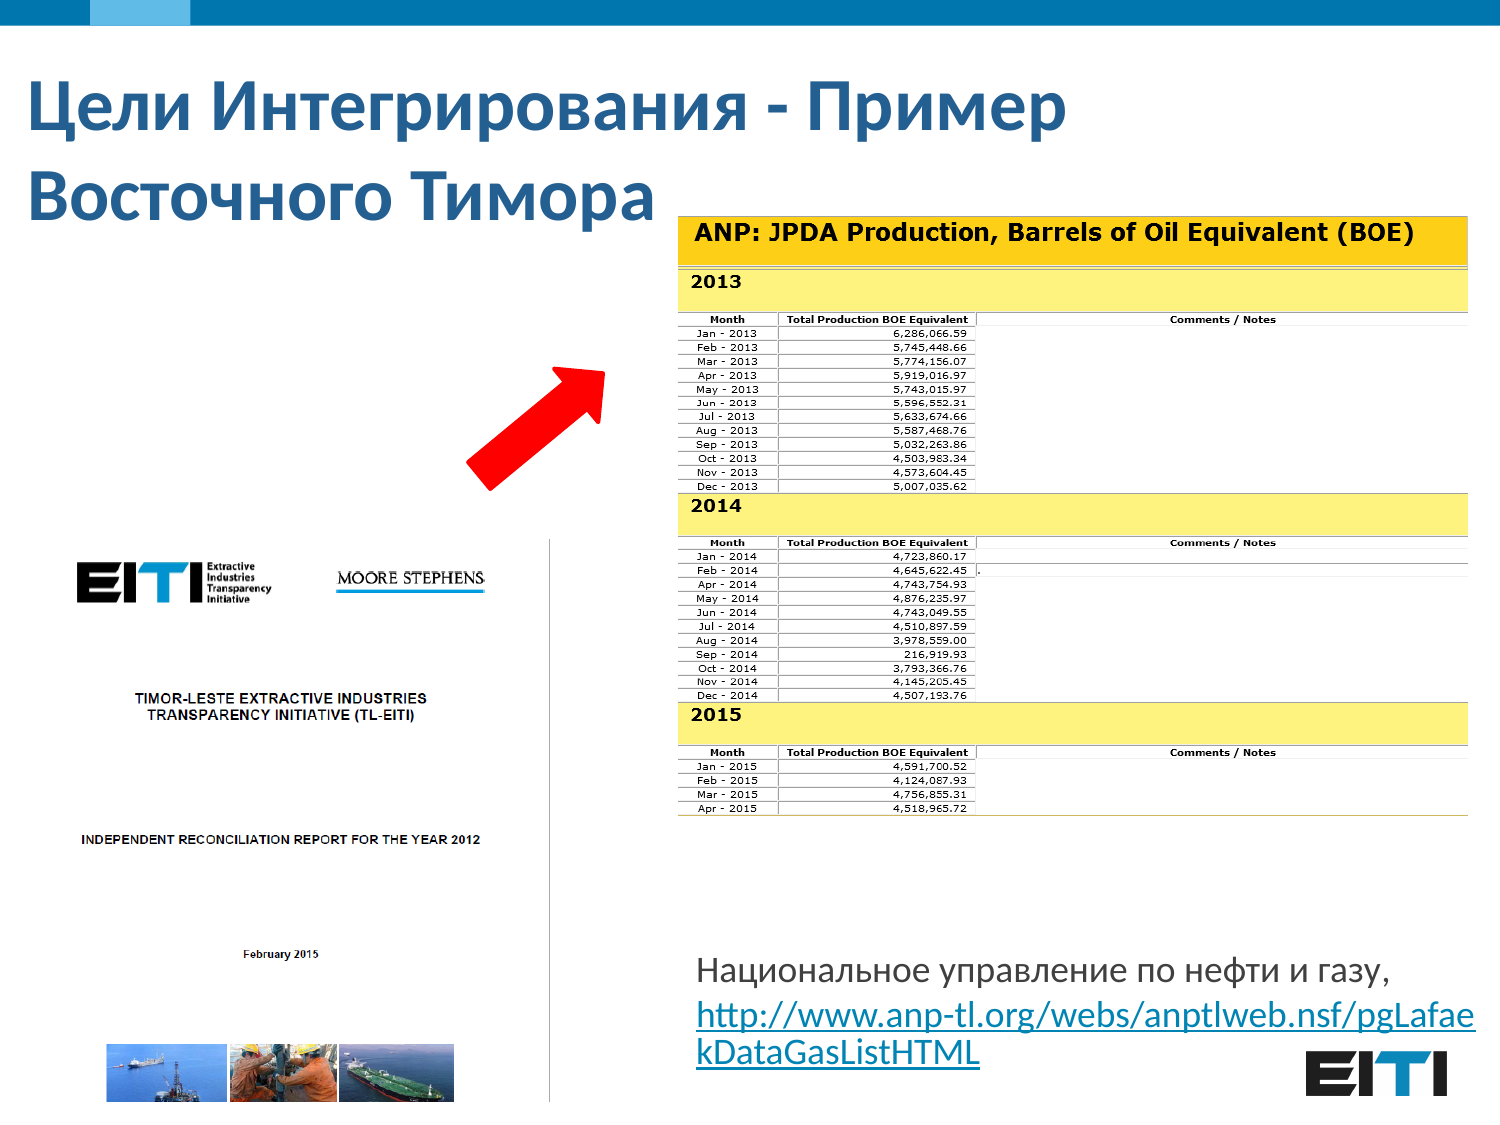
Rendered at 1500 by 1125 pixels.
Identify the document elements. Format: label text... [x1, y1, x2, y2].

text_box [466, 366, 605, 491]
text_box Национальное управление по нефти и газу, http://www.anp-tl.org/webs/anptlweb.nsf/pgLafaekDataGasListHTML [681, 937, 1494, 1088]
picture [678, 215, 1468, 816]
picture [0, 539, 551, 1103]
picture [1410, 1088, 1447, 1096]
picture [1306, 1088, 1395, 1096]
text_box Цели Интегрирования - Пример Восточного Тимора [12, 48, 1488, 243]
